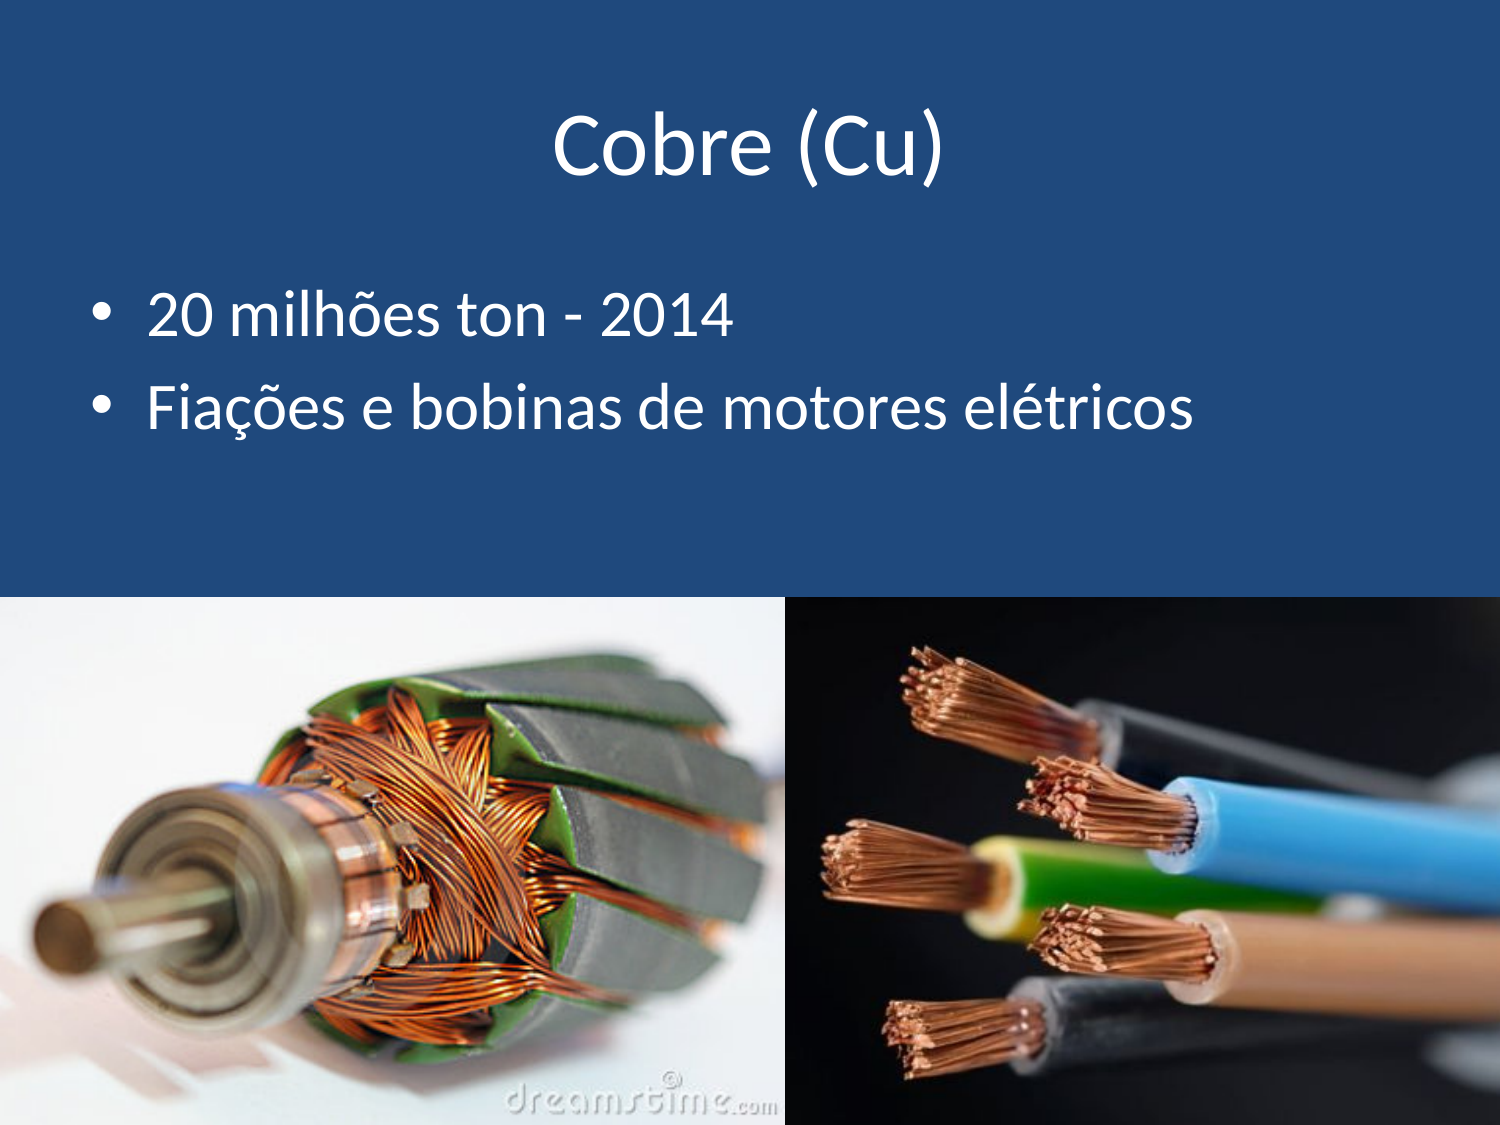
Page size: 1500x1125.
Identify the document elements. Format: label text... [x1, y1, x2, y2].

picture [0, 596, 1500, 1125]
list 20 milhões ton - 2014 Fiações e bobinas de motores elétricos [75, 262, 1425, 595]
title Cobre (Cu) [75, 45, 1425, 233]
